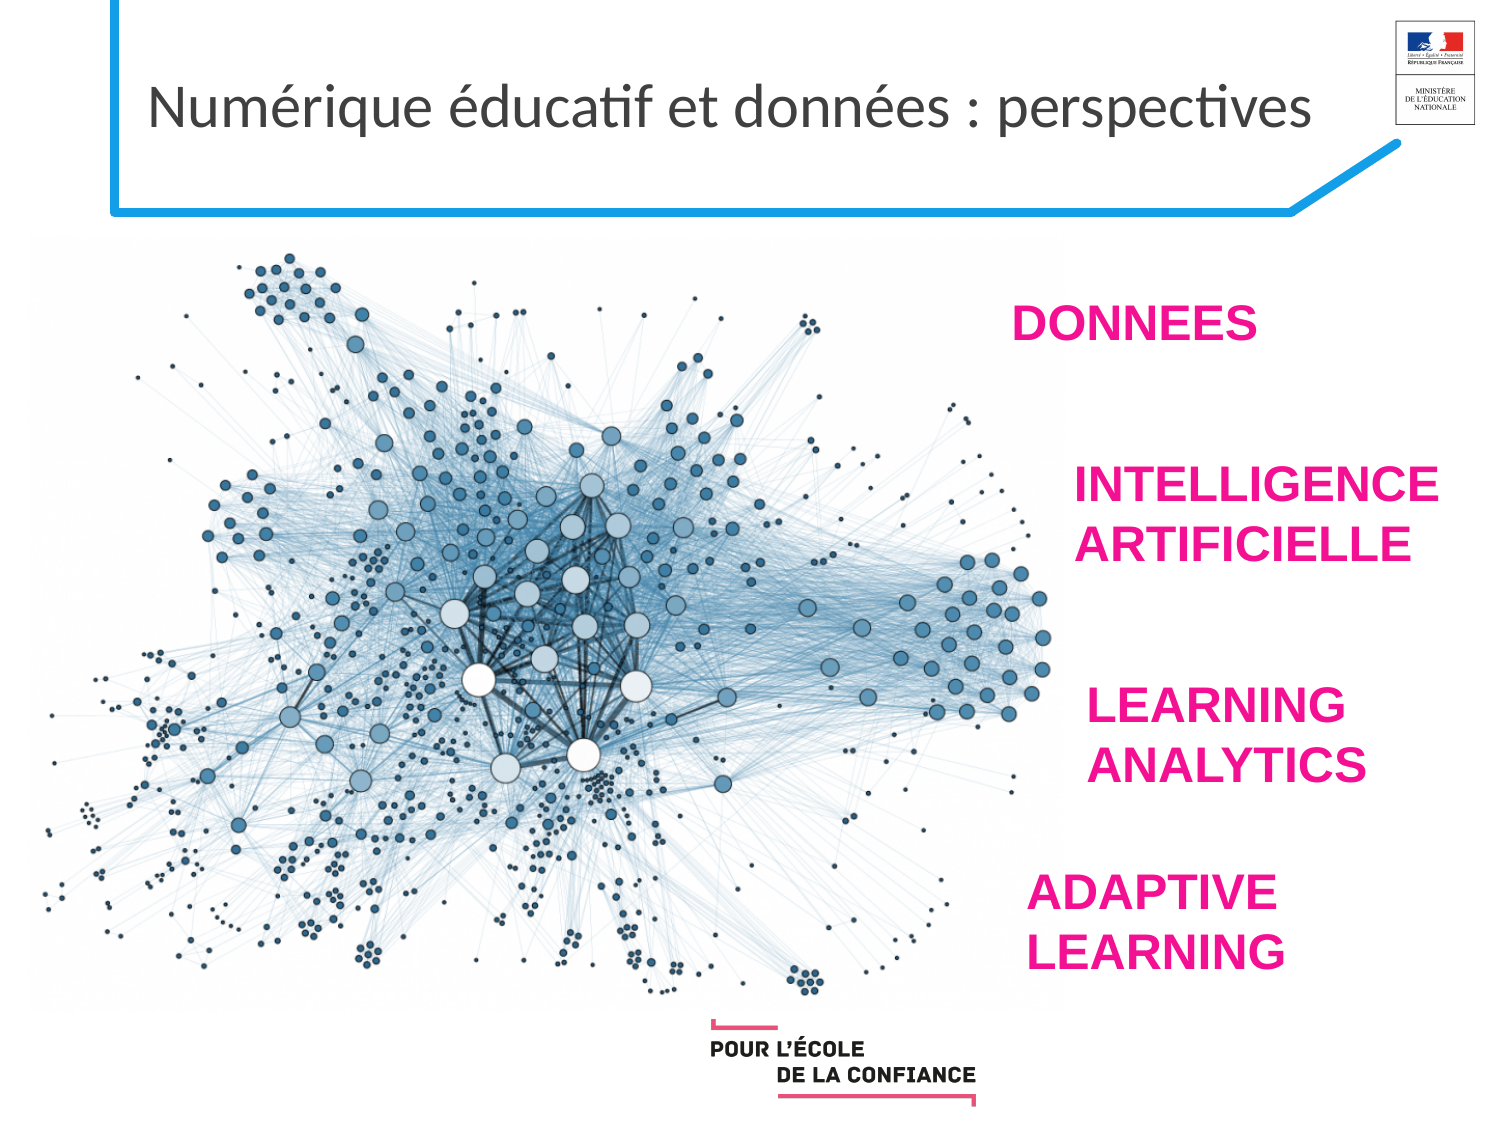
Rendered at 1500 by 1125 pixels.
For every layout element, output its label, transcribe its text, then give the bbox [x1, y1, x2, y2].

picture [1446, 20, 1476, 126]
text_box LEARNING ANALYTICS [1071, 665, 1382, 801]
text_box ADAPTIVE LEARNING [1070, 851, 1356, 987]
picture [28, 236, 1065, 1125]
text_box DONNEES [1070, 282, 1275, 358]
text_box INTELLIGENCE ARTIFICIELLE [1070, 443, 1455, 579]
text_box Numérique éducatif et données : perspectives [132, 11, 1446, 148]
